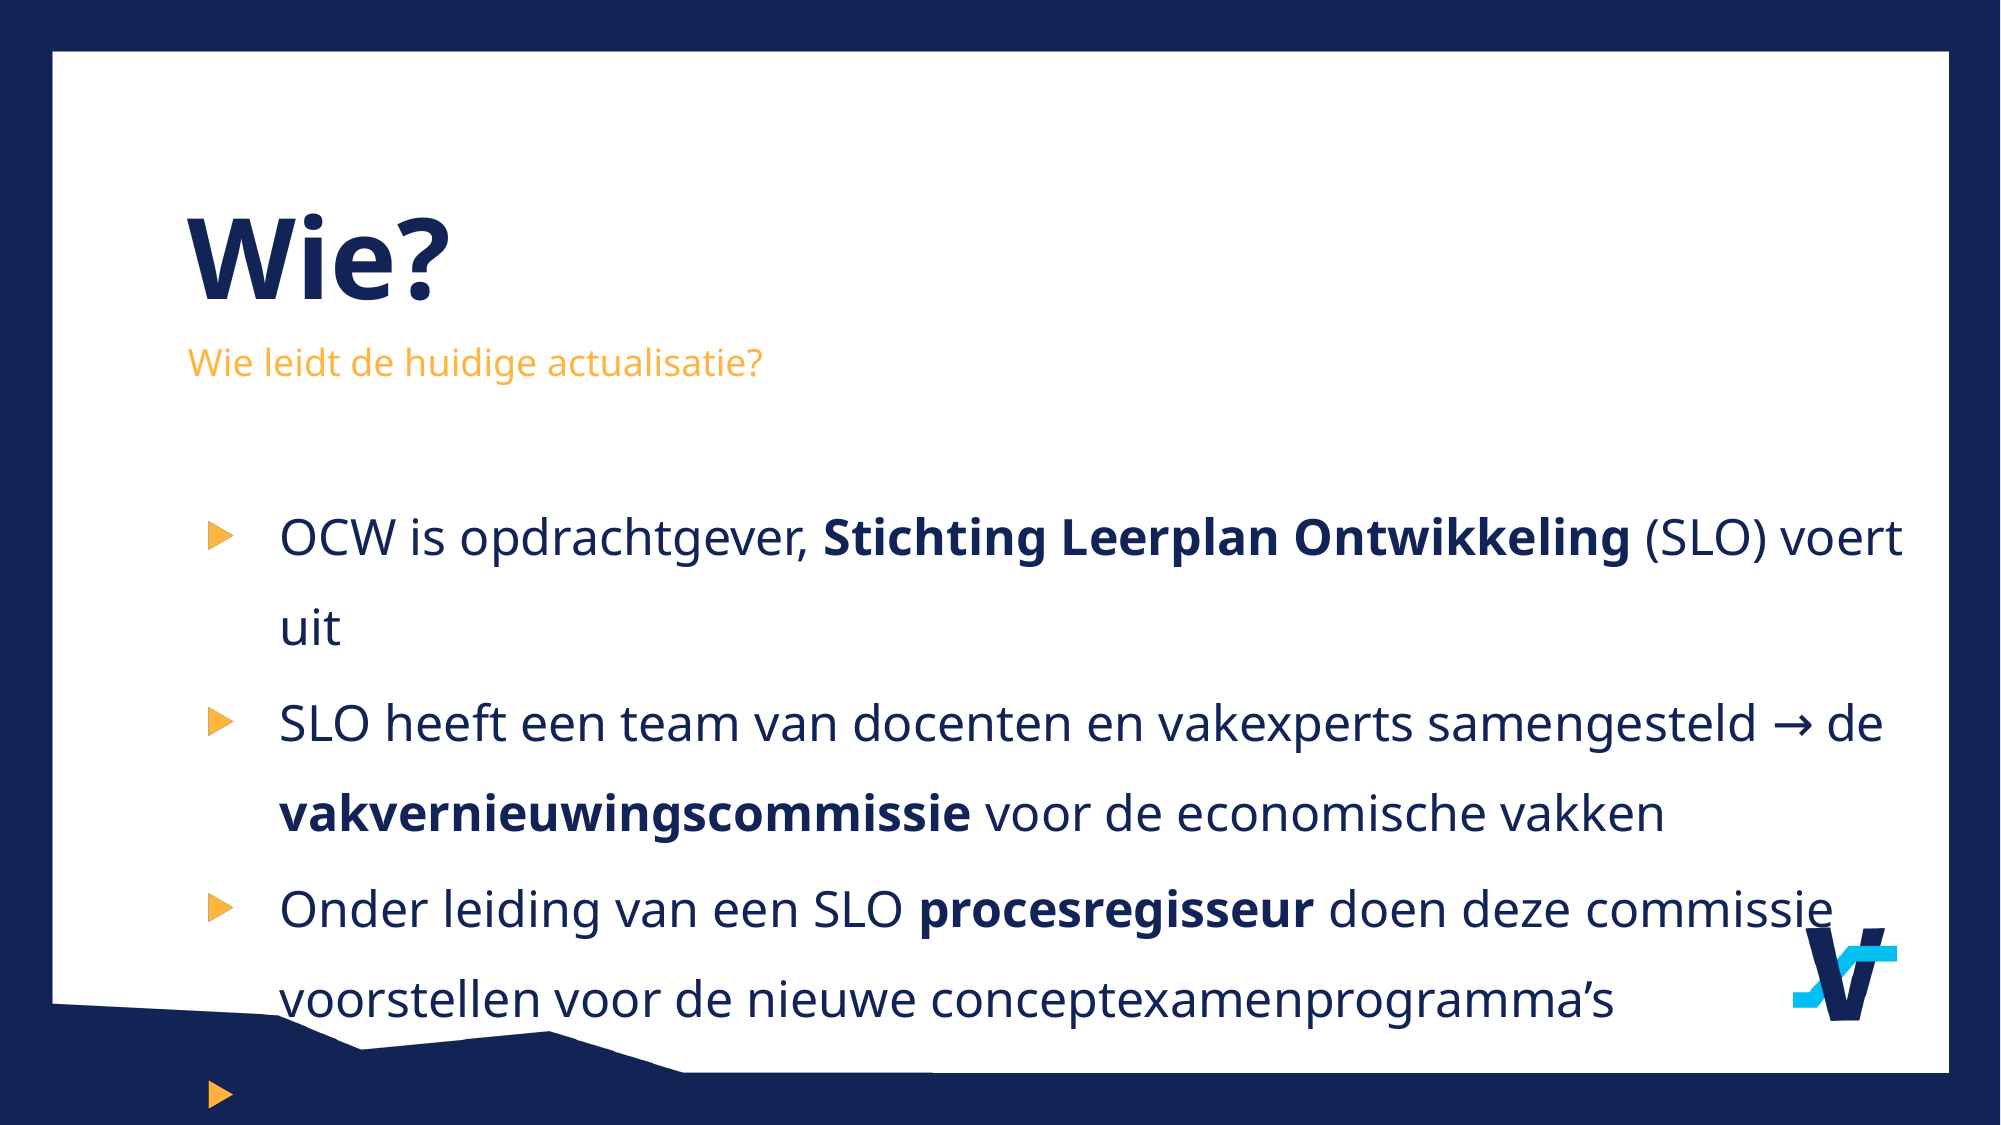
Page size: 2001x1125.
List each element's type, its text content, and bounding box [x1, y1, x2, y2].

text_box Wie leidt de huidige actualisatie? [173, 331, 864, 392]
text_box Wie? [173, 180, 1792, 330]
picture [205, 1080, 234, 1109]
text_box OCW is opdrachtgever, Stichting Leerplan Ontwikkeling (SLO) voert uit SLO heeft een team van docenten en vakexperts samengesteld → de vakvernieuwingscommissie voor de economische vakken Onder leiding van een SLO procesregisseur doen deze commissie voorstellen voor de nieuwe conceptexamenprogramma’s Een advieskring geeft input en feedback op deze voorstellen [190, 467, 1945, 1125]
picture [205, 893, 234, 922]
picture [205, 707, 234, 736]
picture [205, 521, 234, 550]
picture [0, 0, 2001, 1125]
